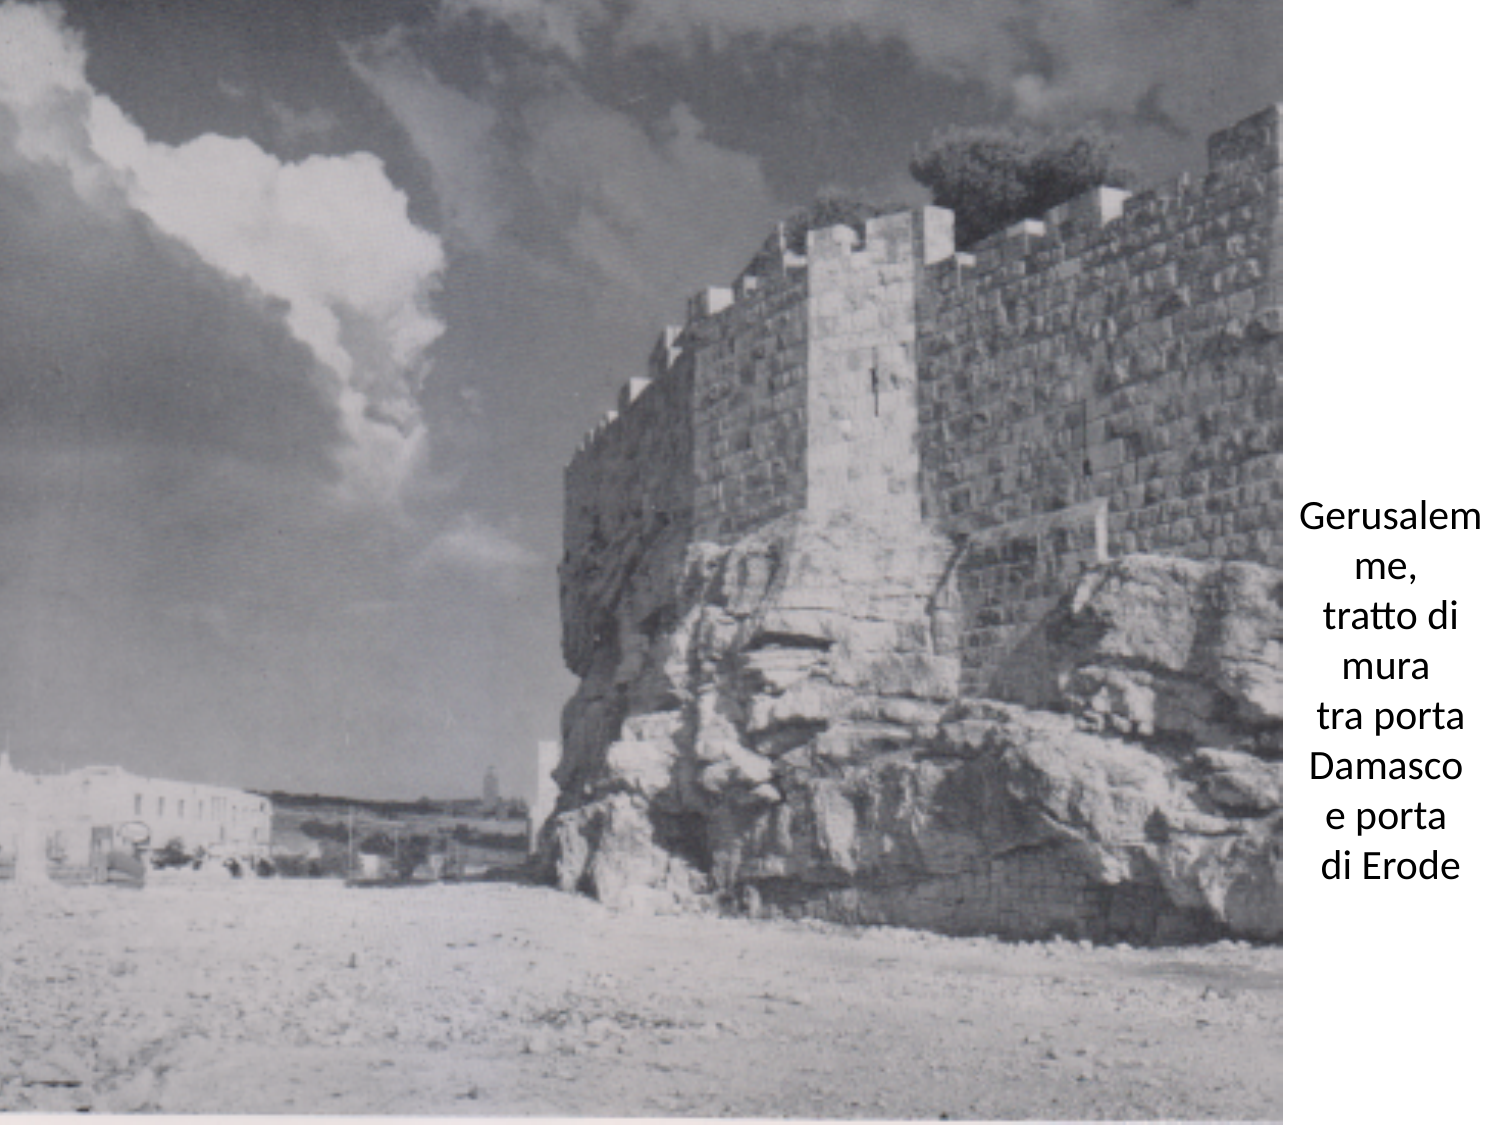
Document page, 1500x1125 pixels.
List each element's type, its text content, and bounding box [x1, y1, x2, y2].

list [0, 0, 1284, 1125]
title Gerusalemme, tratto di mura tra porta Damasco e porta di Erode [1287, 45, 1500, 1125]
